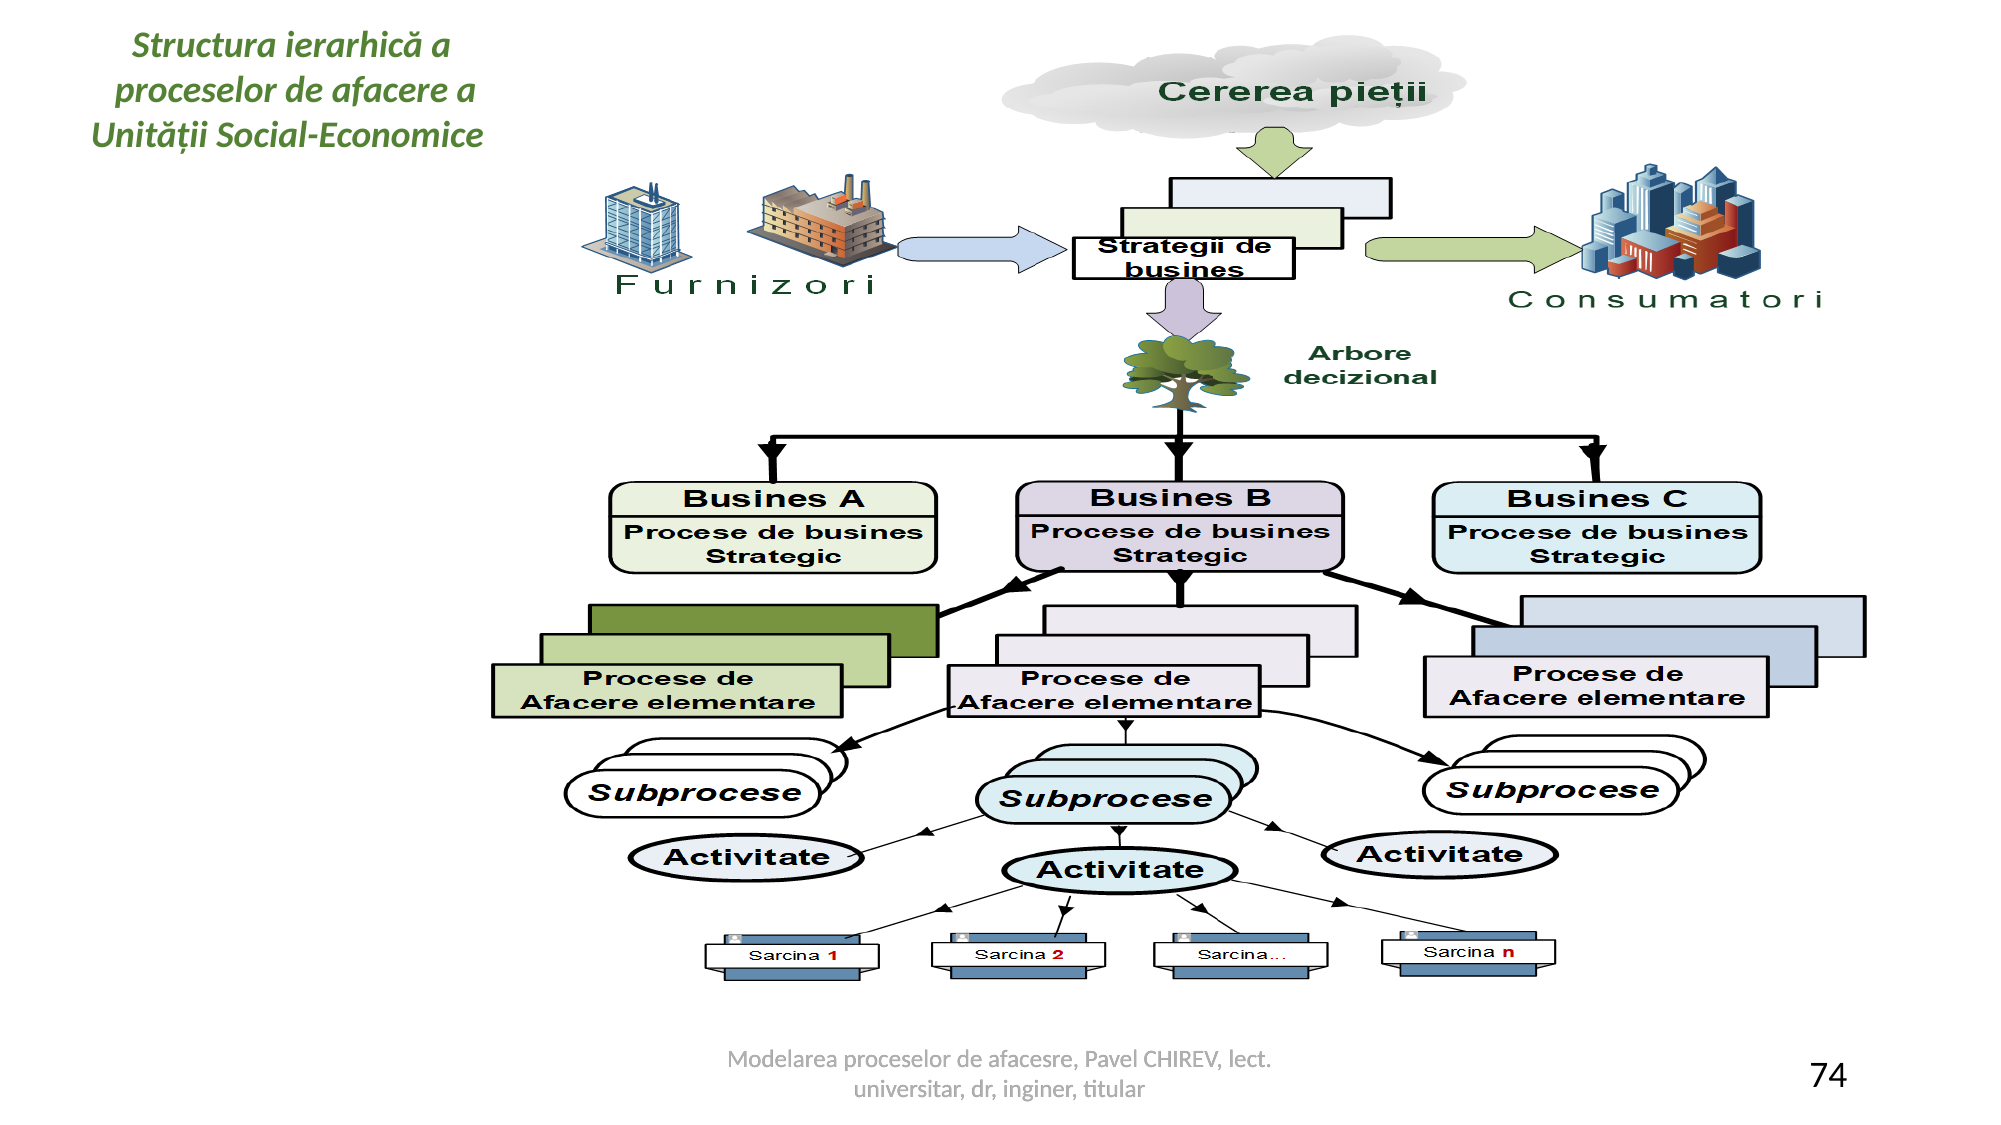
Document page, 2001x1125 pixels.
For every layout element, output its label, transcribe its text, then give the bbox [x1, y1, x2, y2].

text_box 74 [1412, 1042, 1863, 1103]
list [488, 33, 1947, 982]
text_box Structura ierarhică a proceselor de afacere a Unității Social-Economice [53, 12, 531, 163]
footer Modelarea proceselor de afacesre, Pavel CHIREV, lect. universitar, dr, inginer, titular [662, 1042, 1338, 1103]
